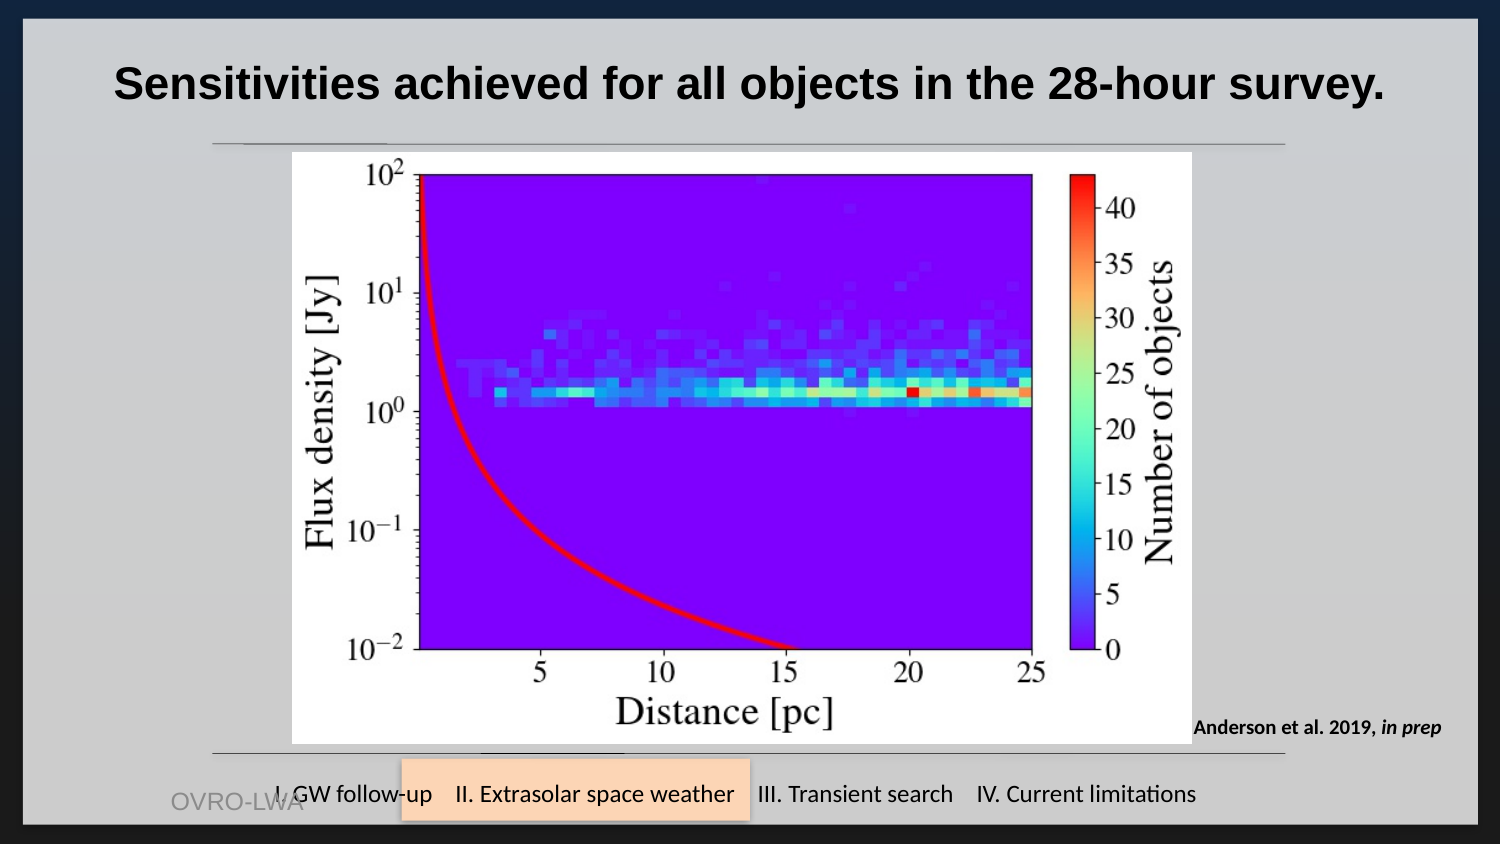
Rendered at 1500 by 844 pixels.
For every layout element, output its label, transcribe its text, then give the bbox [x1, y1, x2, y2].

picture [292, 151, 1192, 745]
title Sensitivities achieved for all objects in the 28-hour survey. [75, 23, 1425, 144]
text_box Anderson et al. 2019, in prep [1121, 695, 1457, 756]
footer OVRO-LWA [0, 777, 475, 823]
